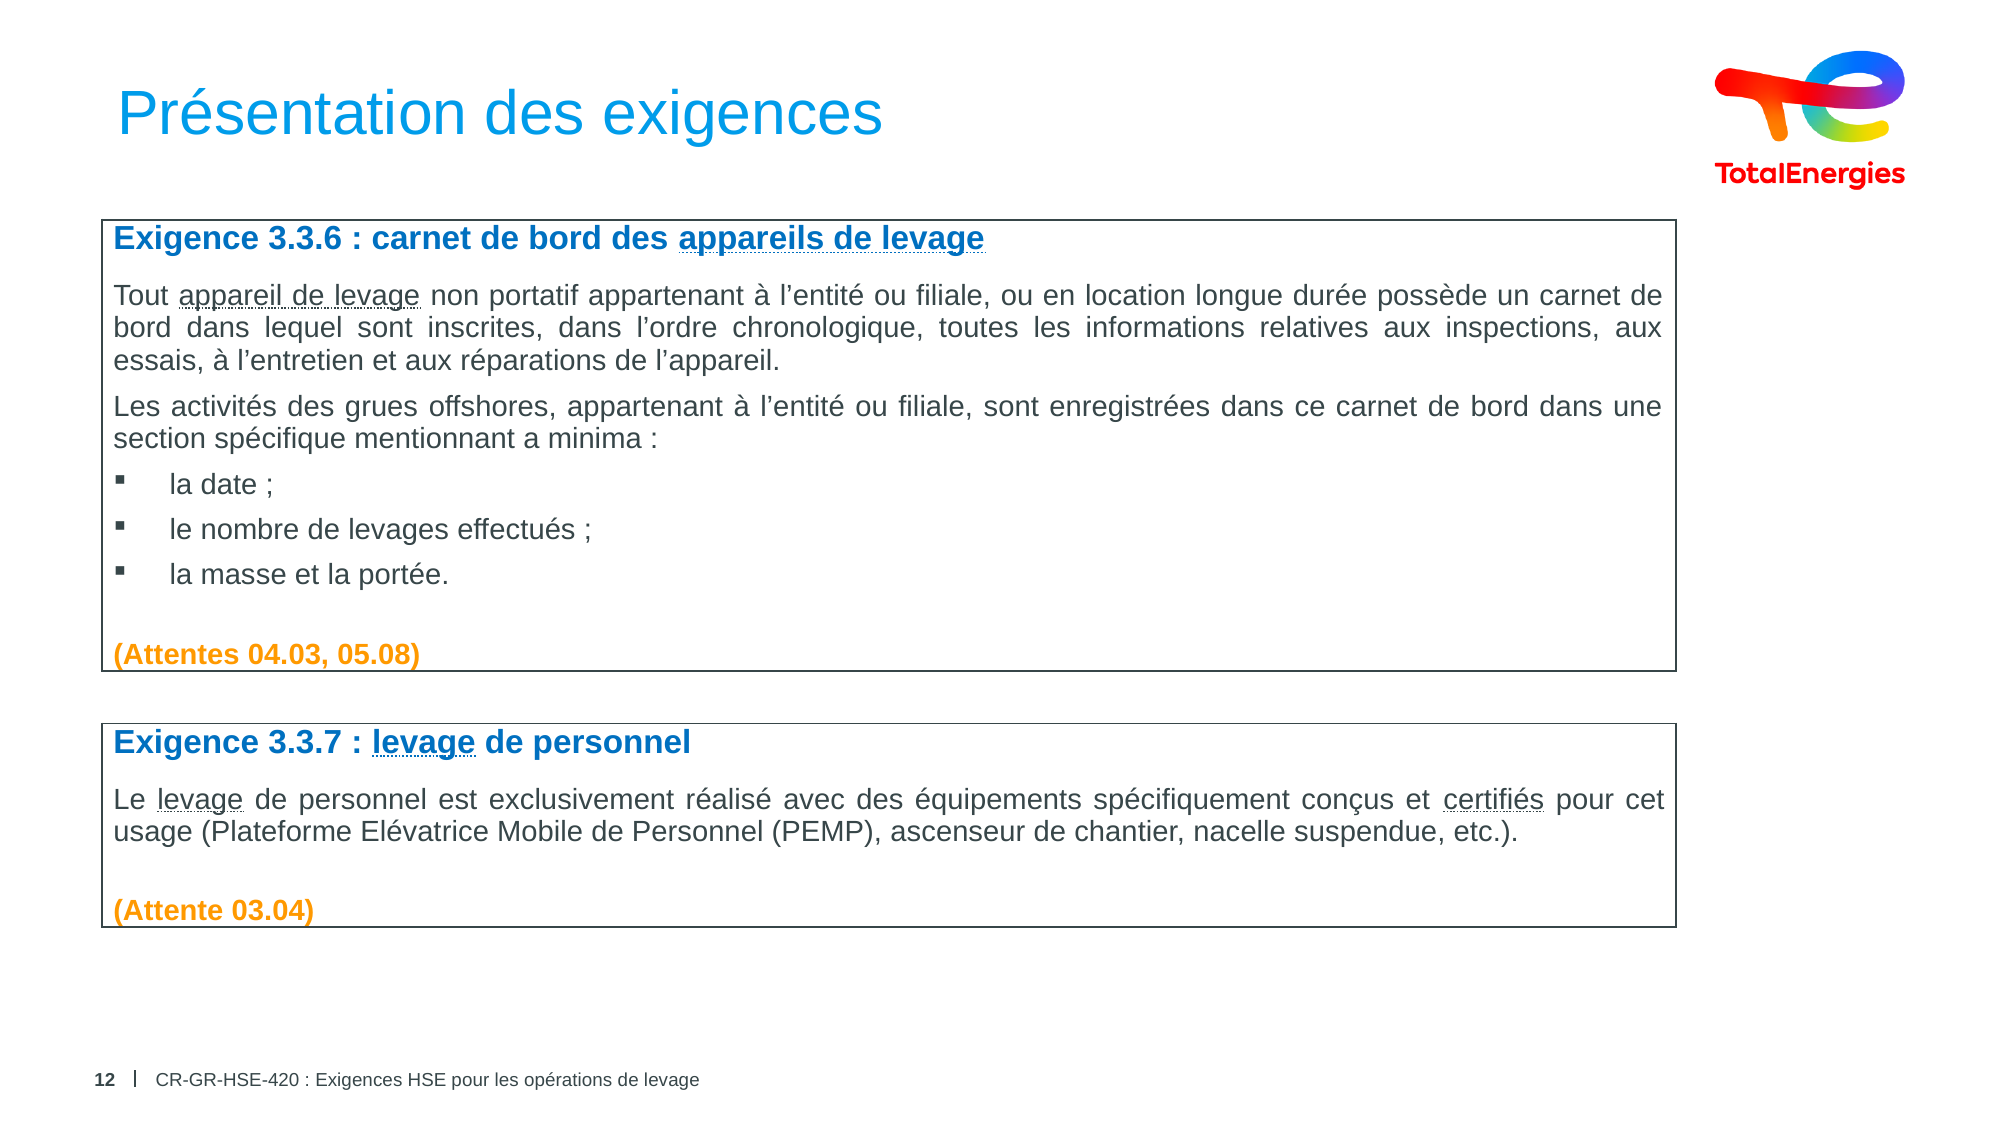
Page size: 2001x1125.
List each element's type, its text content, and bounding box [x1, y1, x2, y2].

picture [1688, 24, 1931, 216]
table_header Exigence 3.3.6 : carnet de bord des appareils de levage [103, 221, 1675, 279]
text_box Présentation des exigences [102, 64, 1697, 231]
table_cell Le levage de personnel est exclusivement réalisé avec des équipements spécifiquement conçus et certifiés pour cet usage (Plateforme Elévatrice Mobile de Personnel (PEMP), ascenseur de chantier, nacelle suspendue, etc.). [103, 783, 1675, 889]
slide_number 12 [35, 1058, 131, 1100]
table_cell Tout appareil de levage non portatif appartenant à l’entité ou filiale, ou en location longue durée possède un carnet de bord dans lequel sont inscrites, dans l’ordre chronologique, toutes les informations relatives aux inspections, aux essais, à l’entretien et aux réparations de l’appareil. Les activités des grues offshores, appartenant à l’entité ou filiale, sont enregistrées dans ce carnet de bord dans une section spécifique mentionnant a minima : la date ; le nombre de levages effectués ; la masse et la portée. [103, 279, 1675, 633]
table_header Exigence 3.3.7 : levage de personnel [103, 724, 1675, 783]
table_cell (Attentes 04.03, 05.08)} [103, 633, 1675, 670]
footer CR-GR-HSE-420 : Exigences HSE pour les opérations de levage [140, 1058, 1888, 1100]
table_cell (Attente 03.04)} [103, 889, 1675, 926]
